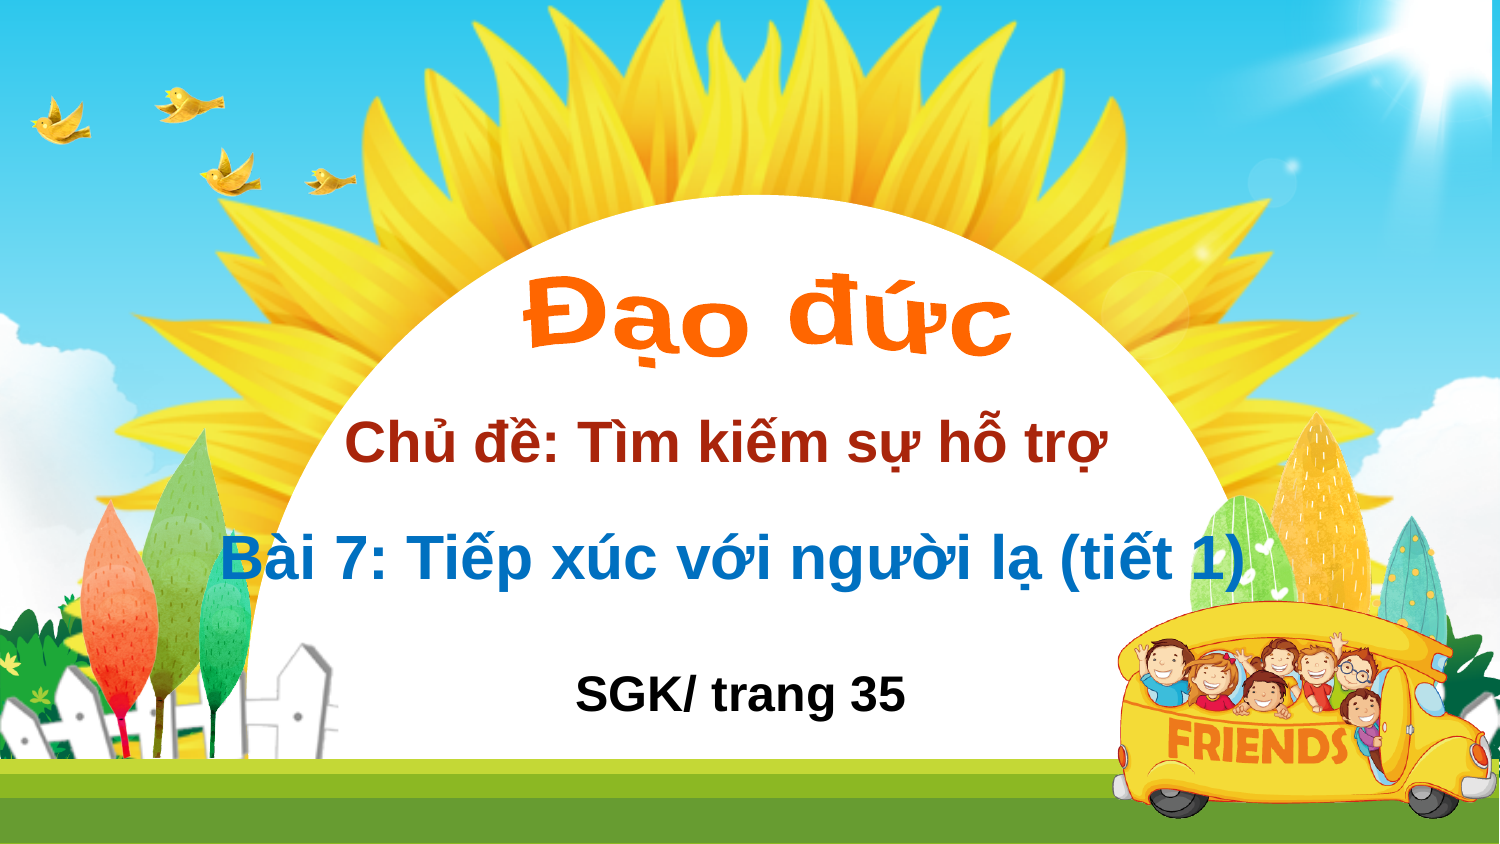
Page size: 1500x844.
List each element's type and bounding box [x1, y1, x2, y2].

picture [0, 0, 1500, 844]
text_box [78, 428, 252, 759]
